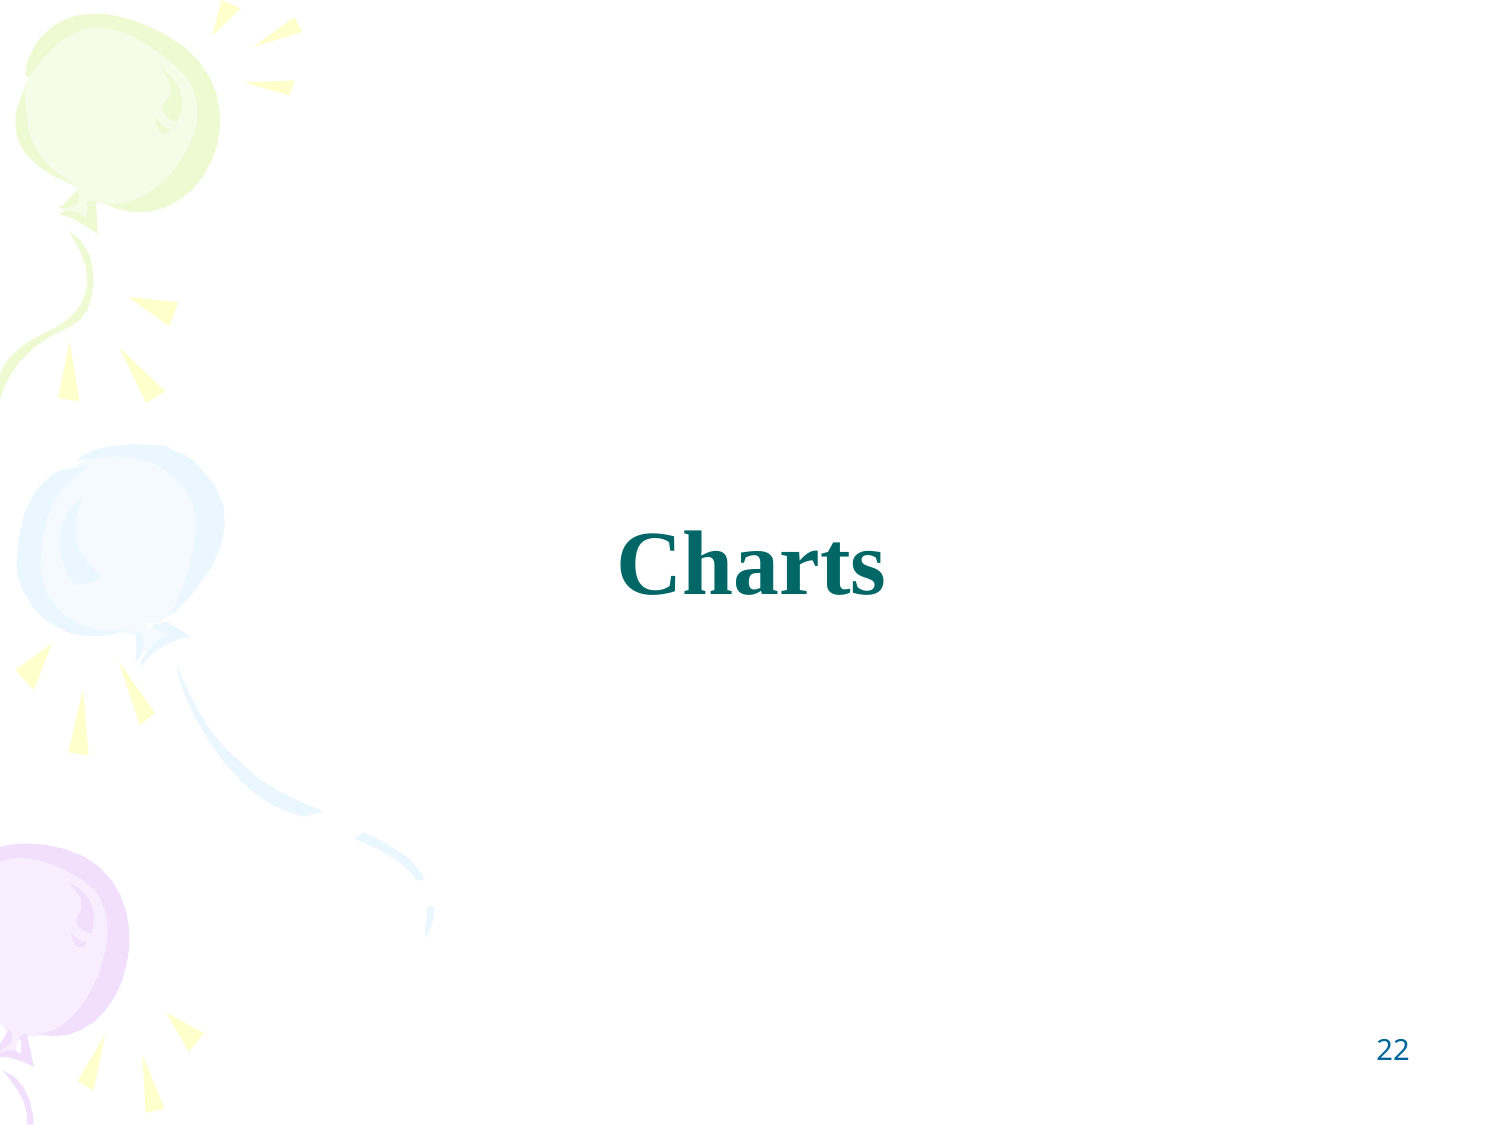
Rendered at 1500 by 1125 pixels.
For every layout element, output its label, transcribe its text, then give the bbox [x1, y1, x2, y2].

slide_number 22 [1074, 1024, 1425, 1100]
title Charts [76, 479, 1427, 622]
